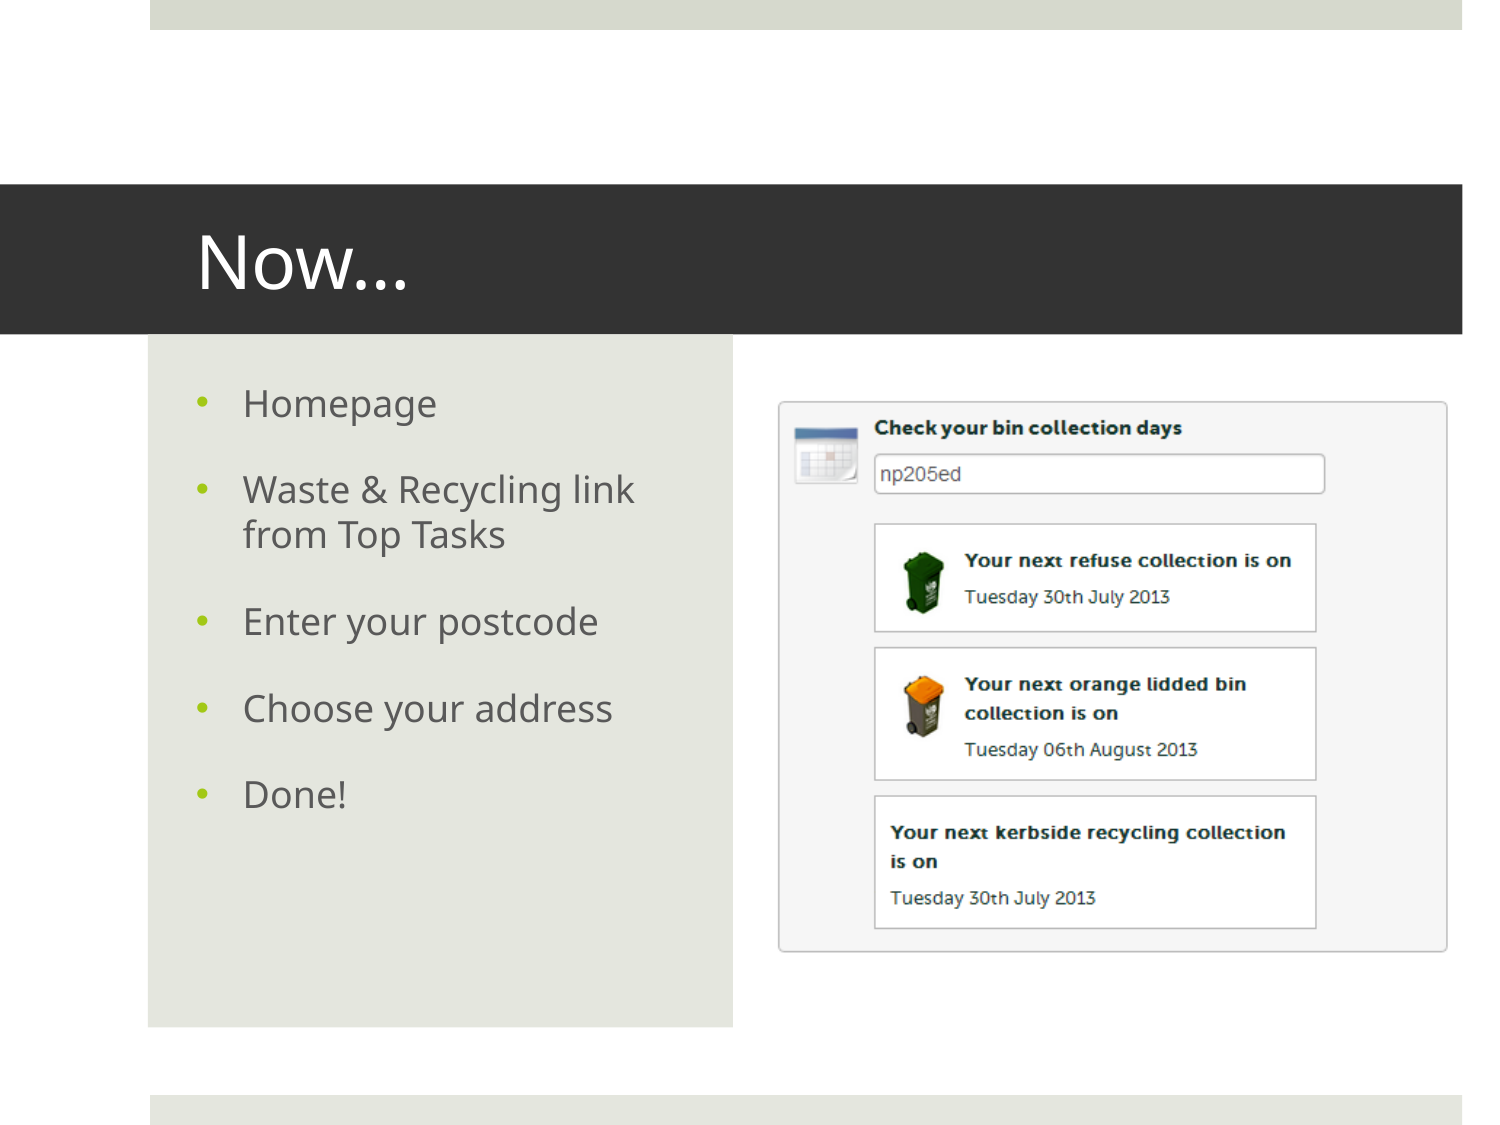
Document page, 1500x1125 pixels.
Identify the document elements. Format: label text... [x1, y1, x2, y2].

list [755, 380, 1462, 974]
title Now… [0, 184, 1463, 335]
list Homepage Waste & Recycling link from Top Tasks Enter your postcode Choose your address Done! [147, 334, 733, 1028]
